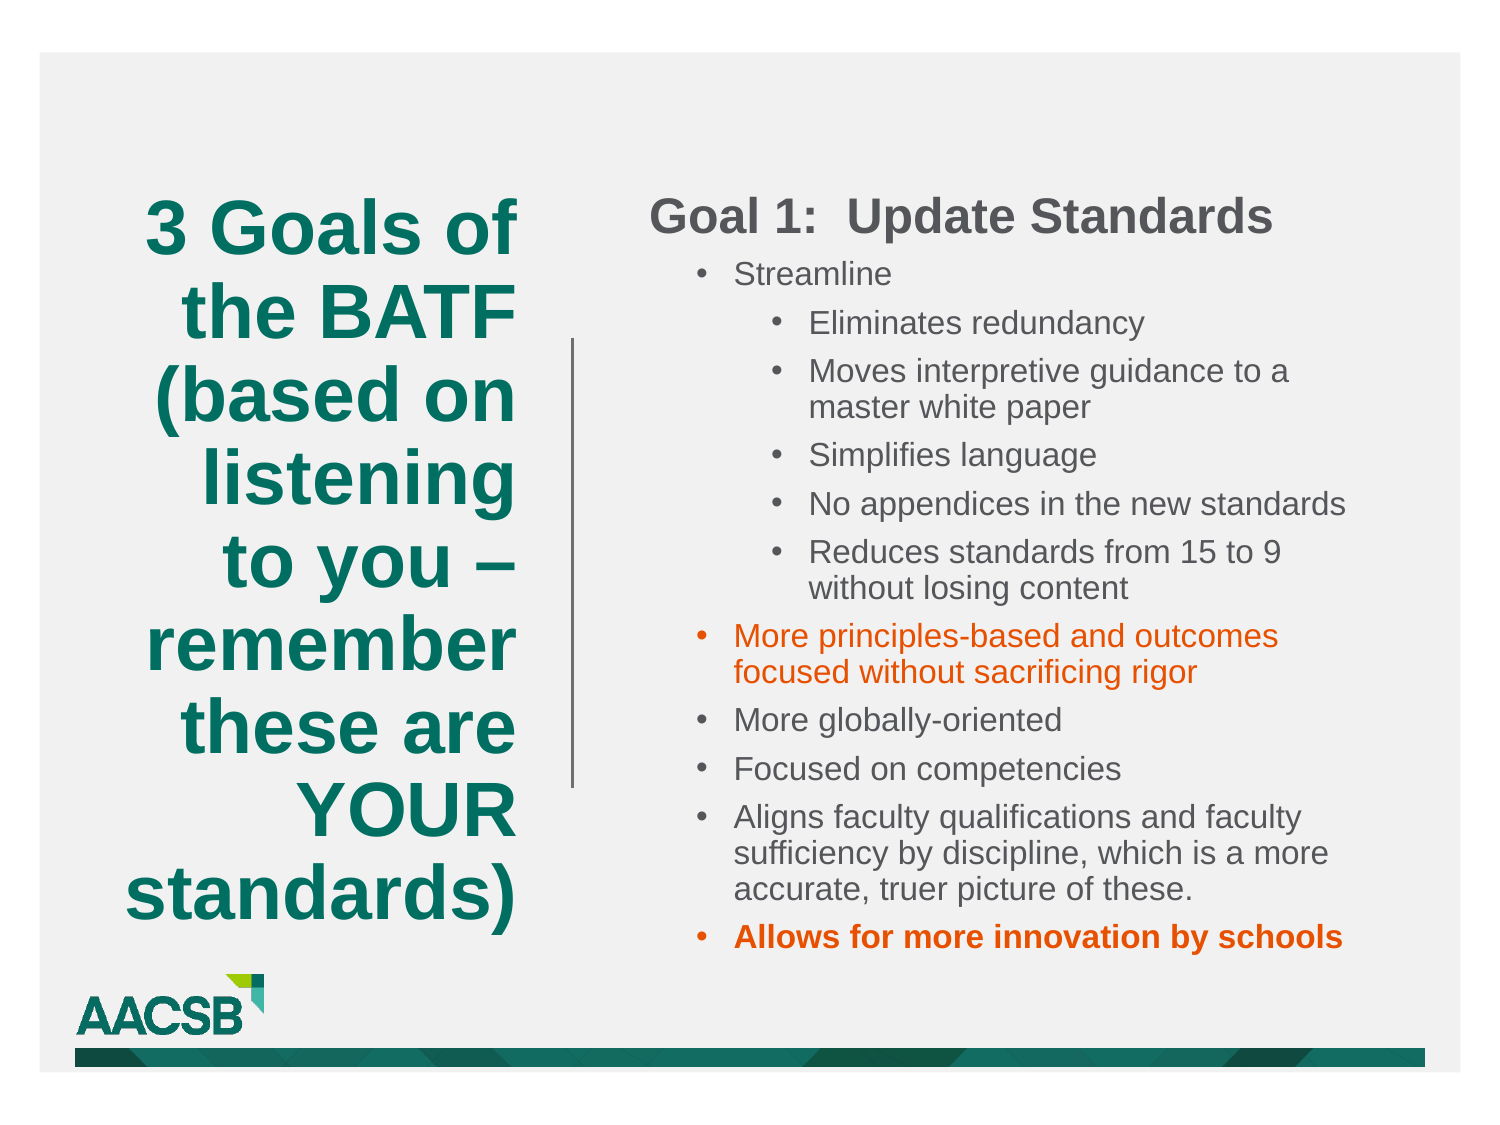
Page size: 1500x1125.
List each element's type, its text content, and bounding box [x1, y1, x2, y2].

title 3 Goals of the BATF (based on listening to you – remember these are YOUR standards) [103, 158, 533, 967]
text_box [38, 51, 1461, 1073]
text_box Goal 1: Update Standards Streamline Eliminates redundancy Moves interpretive guidance to a master white paper Simplifies language No appendices in the new standards Reduces standards from 15 to 9 without losing content More principles-based and outcomes focused without sacrificing rigor More globally-oriented Focused on competencies Aligns faculty qualifications and faculty sufficiency by discipline, which is a more accurate, truer picture of these. Allows for more innovation by schools [596, 67, 1397, 1125]
